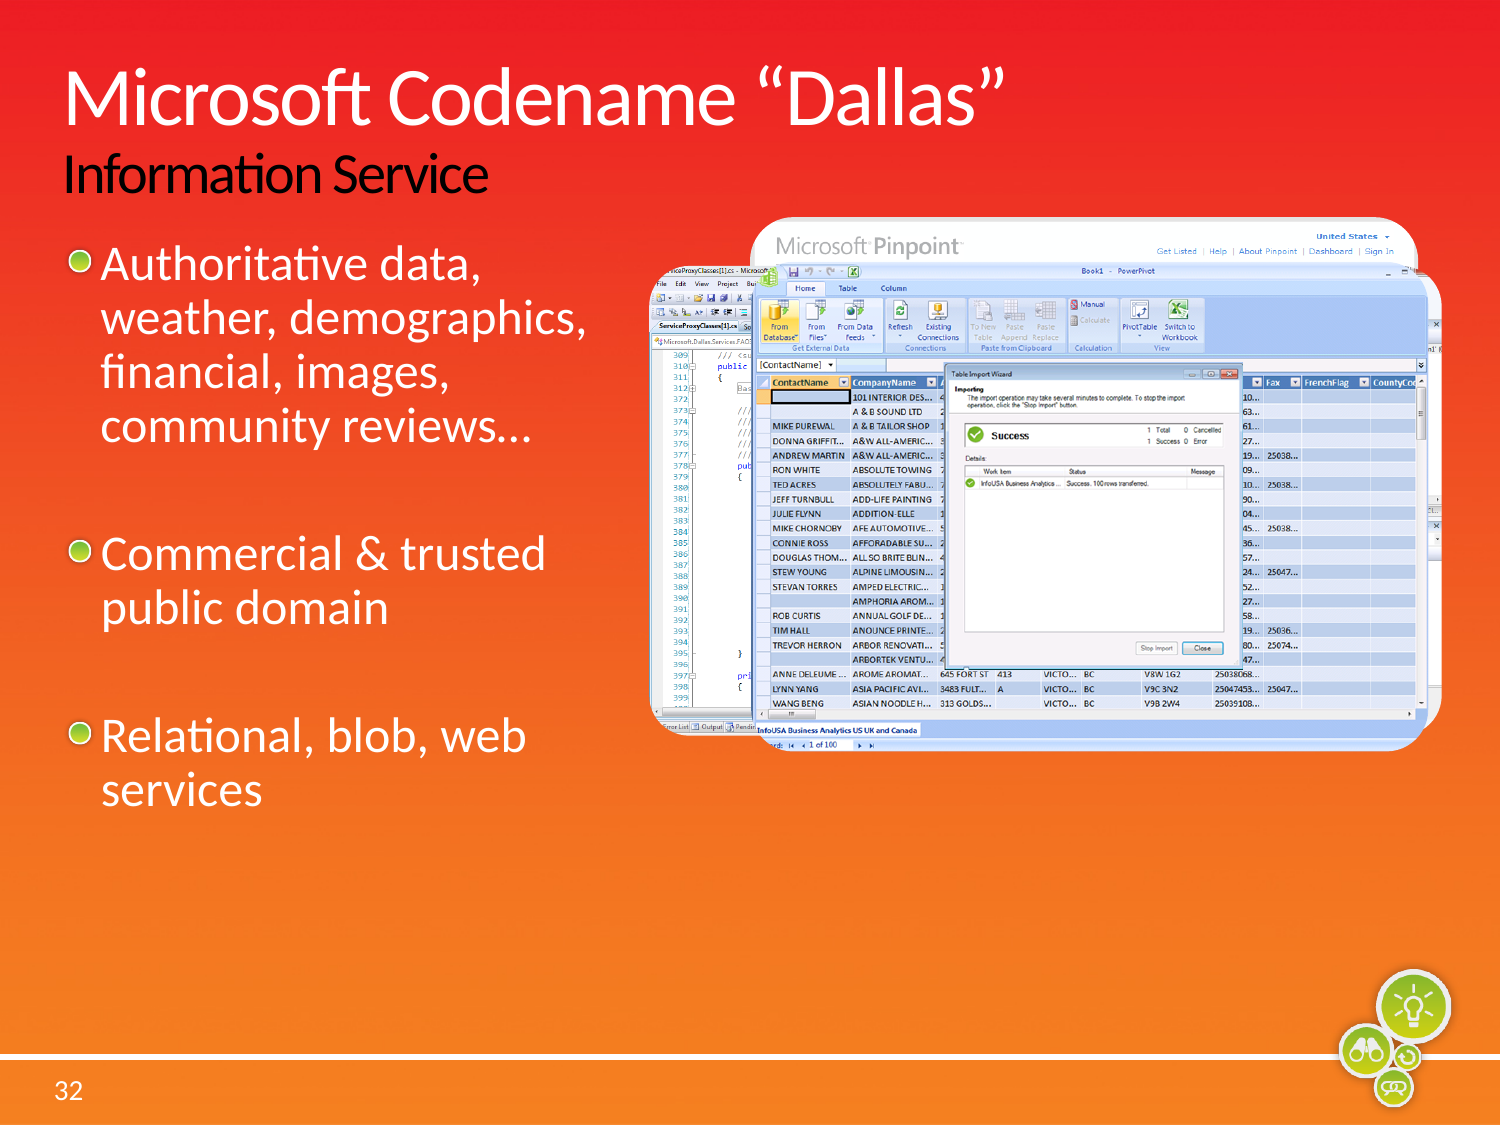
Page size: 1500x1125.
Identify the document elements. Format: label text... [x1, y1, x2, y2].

title Microsoft Codename “Dallas” Information Service [62, 53, 1438, 208]
list Authoritative data, weather, demographics, financial, images, community reviews… Commercial & trusted public domain Relational, blob, web services [62, 237, 654, 829]
picture [0, 0, 1500, 1125]
